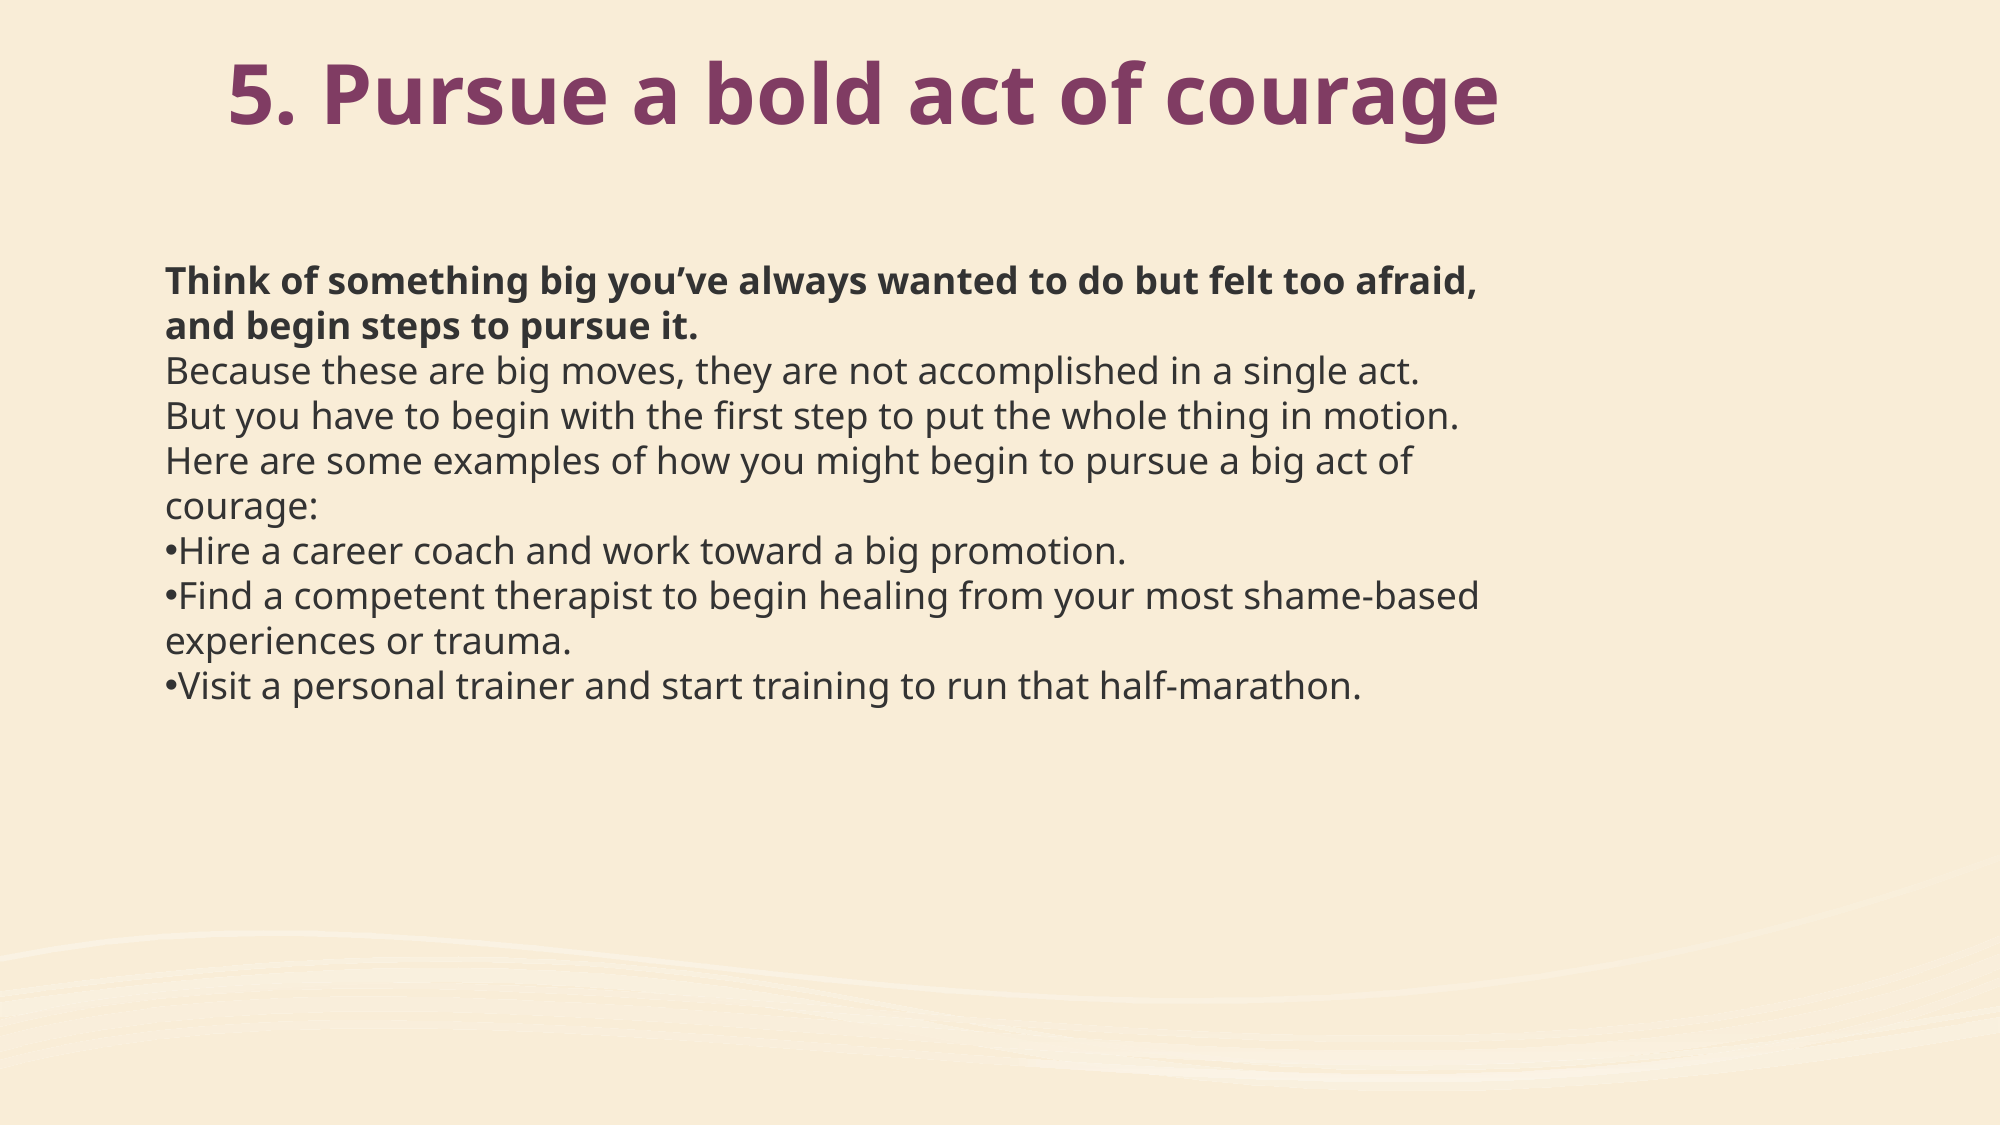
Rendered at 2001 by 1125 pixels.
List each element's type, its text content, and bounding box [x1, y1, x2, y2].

title 5. Pursue a bold act of courage [212, 50, 1788, 250]
text_box Think of something big you’ve always wanted to do but felt too afraid, and begin steps to pursue it. Because these are big moves, they are not accomplished in a single act. But you have to begin with the first step to put the whole thing in motion. Here are some examples of how you might begin to pursue a big act of courage: Hire a career coach and work toward a big promotion. Find a competent therapist to begin healing from your most shame-based experiences or trauma. Visit a personal trainer and start training to run that half-marathon. [149, 249, 1500, 715]
